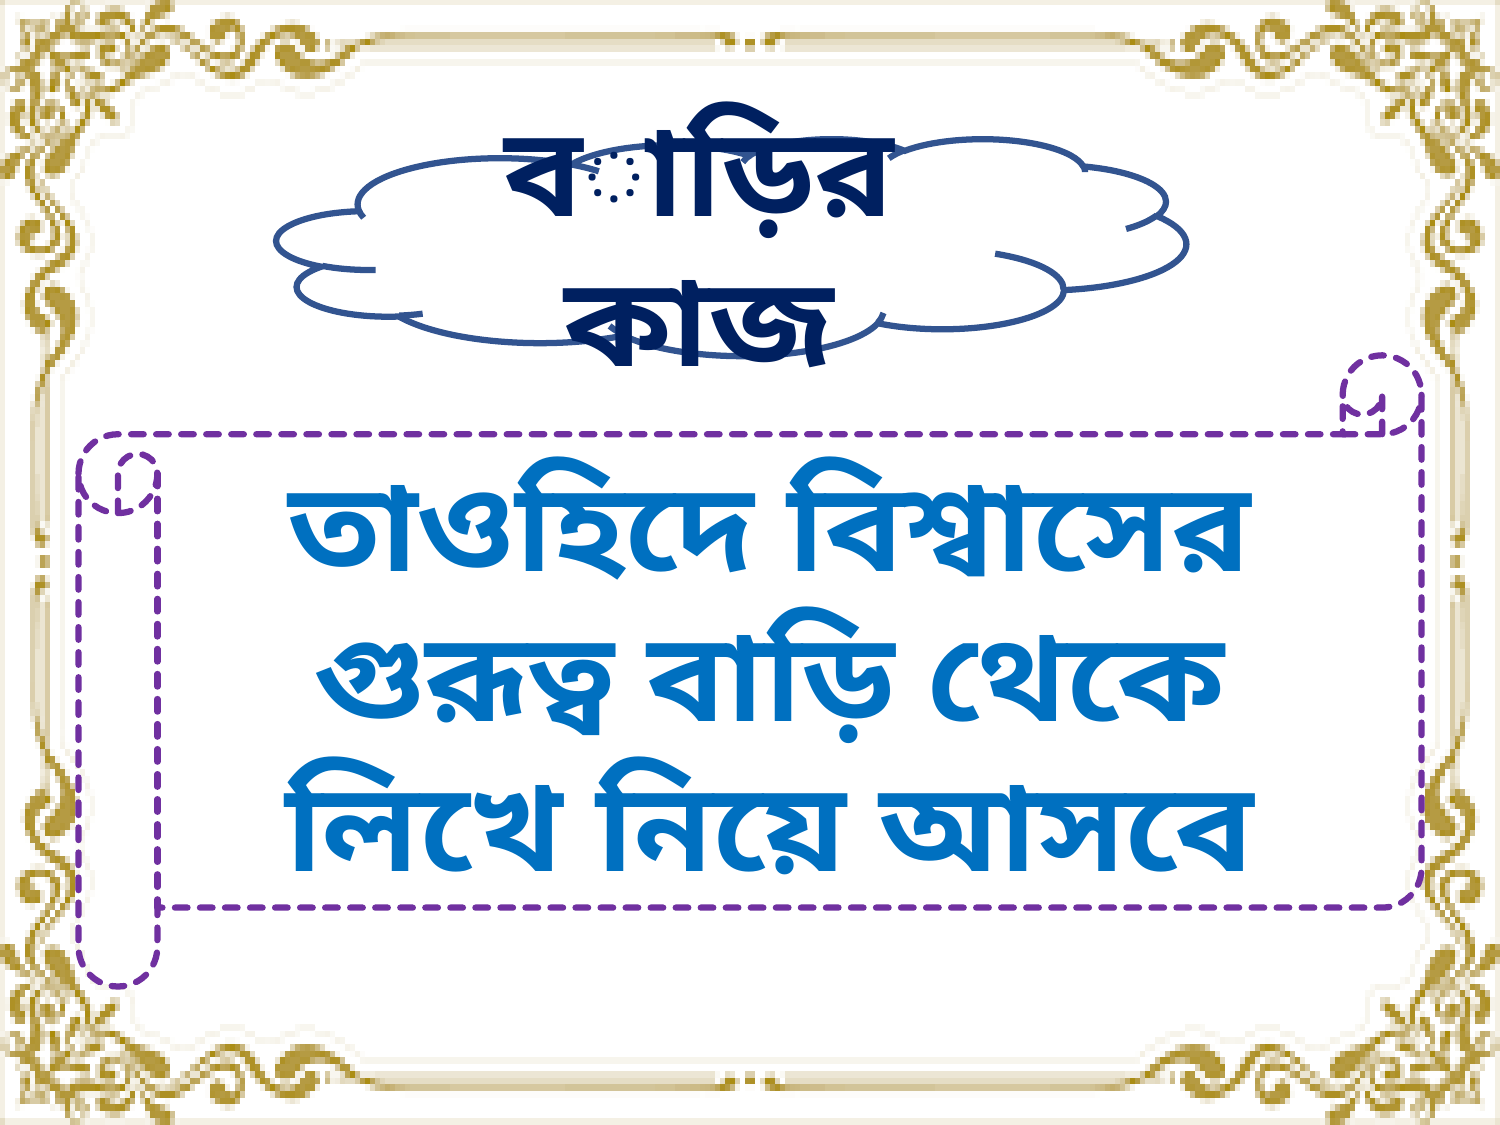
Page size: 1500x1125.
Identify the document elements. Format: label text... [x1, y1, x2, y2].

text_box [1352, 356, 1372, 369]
picture [0, 0, 1500, 1125]
text_box তাওহিদে বিশ্বাসের গুরূত্ব বাড়ি থেকে লিখে নিয়ে আসবে [77, 390, 1423, 988]
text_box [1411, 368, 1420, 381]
text_box বাড়ির কাজ [274, 138, 1188, 358]
